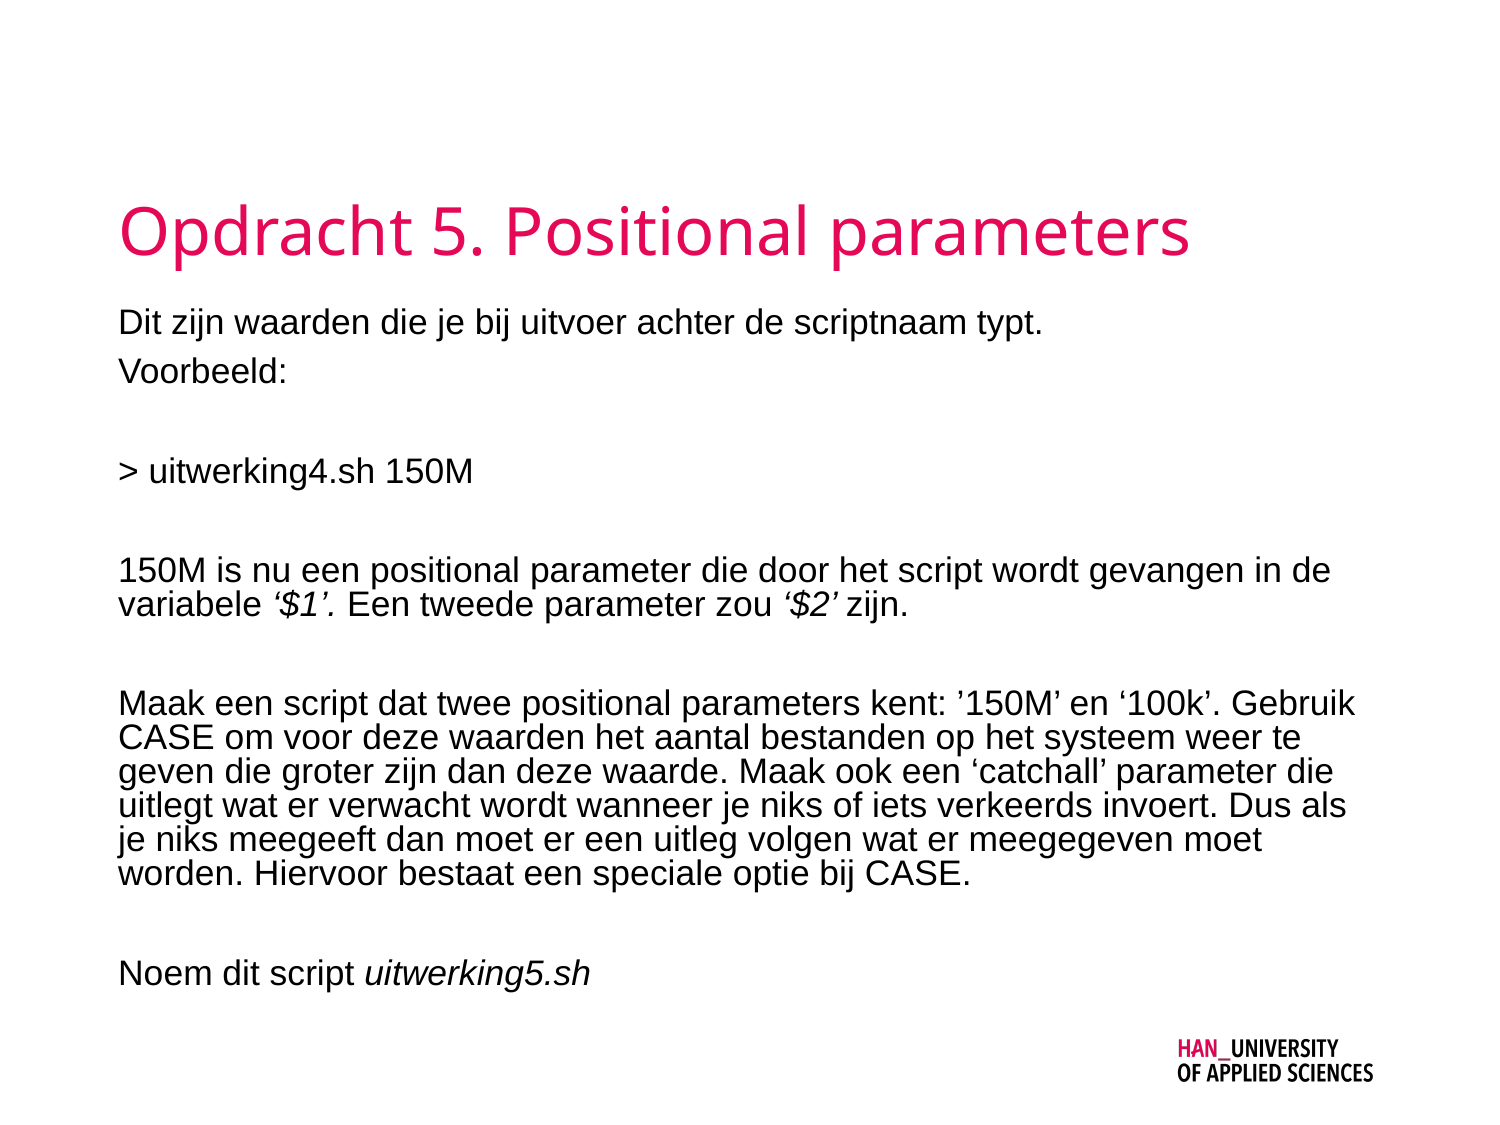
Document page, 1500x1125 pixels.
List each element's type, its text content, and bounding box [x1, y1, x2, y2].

title Opdracht 5. Positional parameters [103, 59, 1397, 278]
list Dit zijn waarden die je bij uitvoer achter de scriptnaam typt. Voorbeeld: > uitwerking4.sh 150M 150M is nu een positional parameter die door het script wordt gevangen in de variabele ‘$1’. Een tweede parameter zou ‘$2’ zijn. Maak een script dat twee positional parameters kent: ’150M’ en ‘100k’. Gebruik CASE om voor deze waarden het aantal bestanden op het systeem weer te geven die groter zijn dan deze waarde. Maak ook een ‘catchall’ parameter die uitlegt wat er verwacht wordt wanneer je niks of iets verkeerds invoert. Dus als je niks meegeeft dan moet er een uitleg volgen wat er meegegeven moet worden. Hiervoor bestaat een speciale optie bij CASE. Noem dit script uitwerking5.sh [103, 299, 1397, 1014]
picture [1172, 1021, 1396, 1119]
